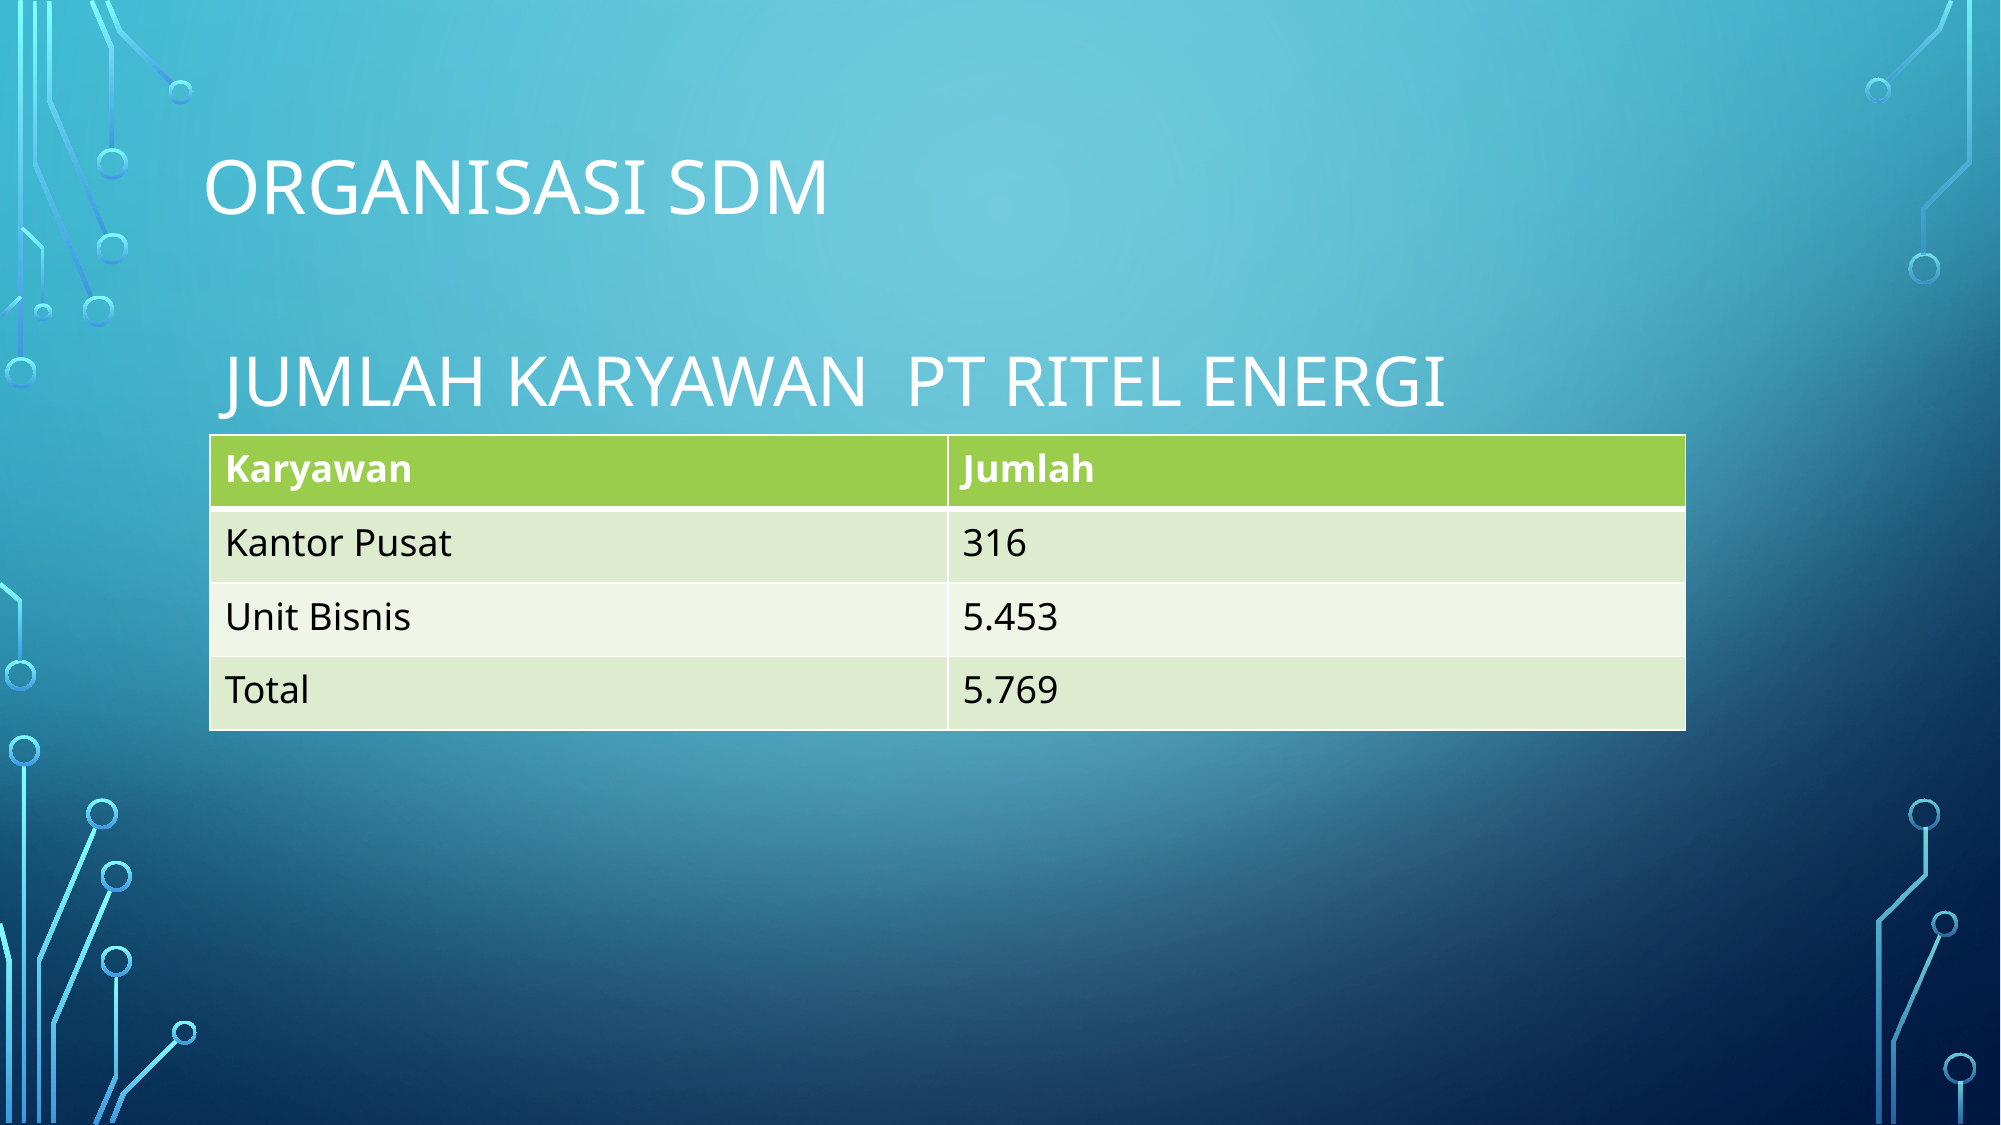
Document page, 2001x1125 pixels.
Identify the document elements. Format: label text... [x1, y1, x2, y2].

table_header Jumlah [949, 436, 1685, 506]
table_cell Total [211, 657, 947, 729]
table_header Karyawan [211, 436, 947, 506]
table_cell 5.769 [949, 657, 1685, 729]
title Organisasi SDM [187, 101, 944, 280]
table_cell Kantor Pusat [211, 512, 947, 582]
text_box Jumlah karyawan PT Ritel Energi [209, 326, 1510, 435]
table_cell 316 [949, 512, 1685, 582]
table_cell 5.453 [949, 584, 1685, 656]
table_cell Unit Bisnis [211, 584, 947, 656]
